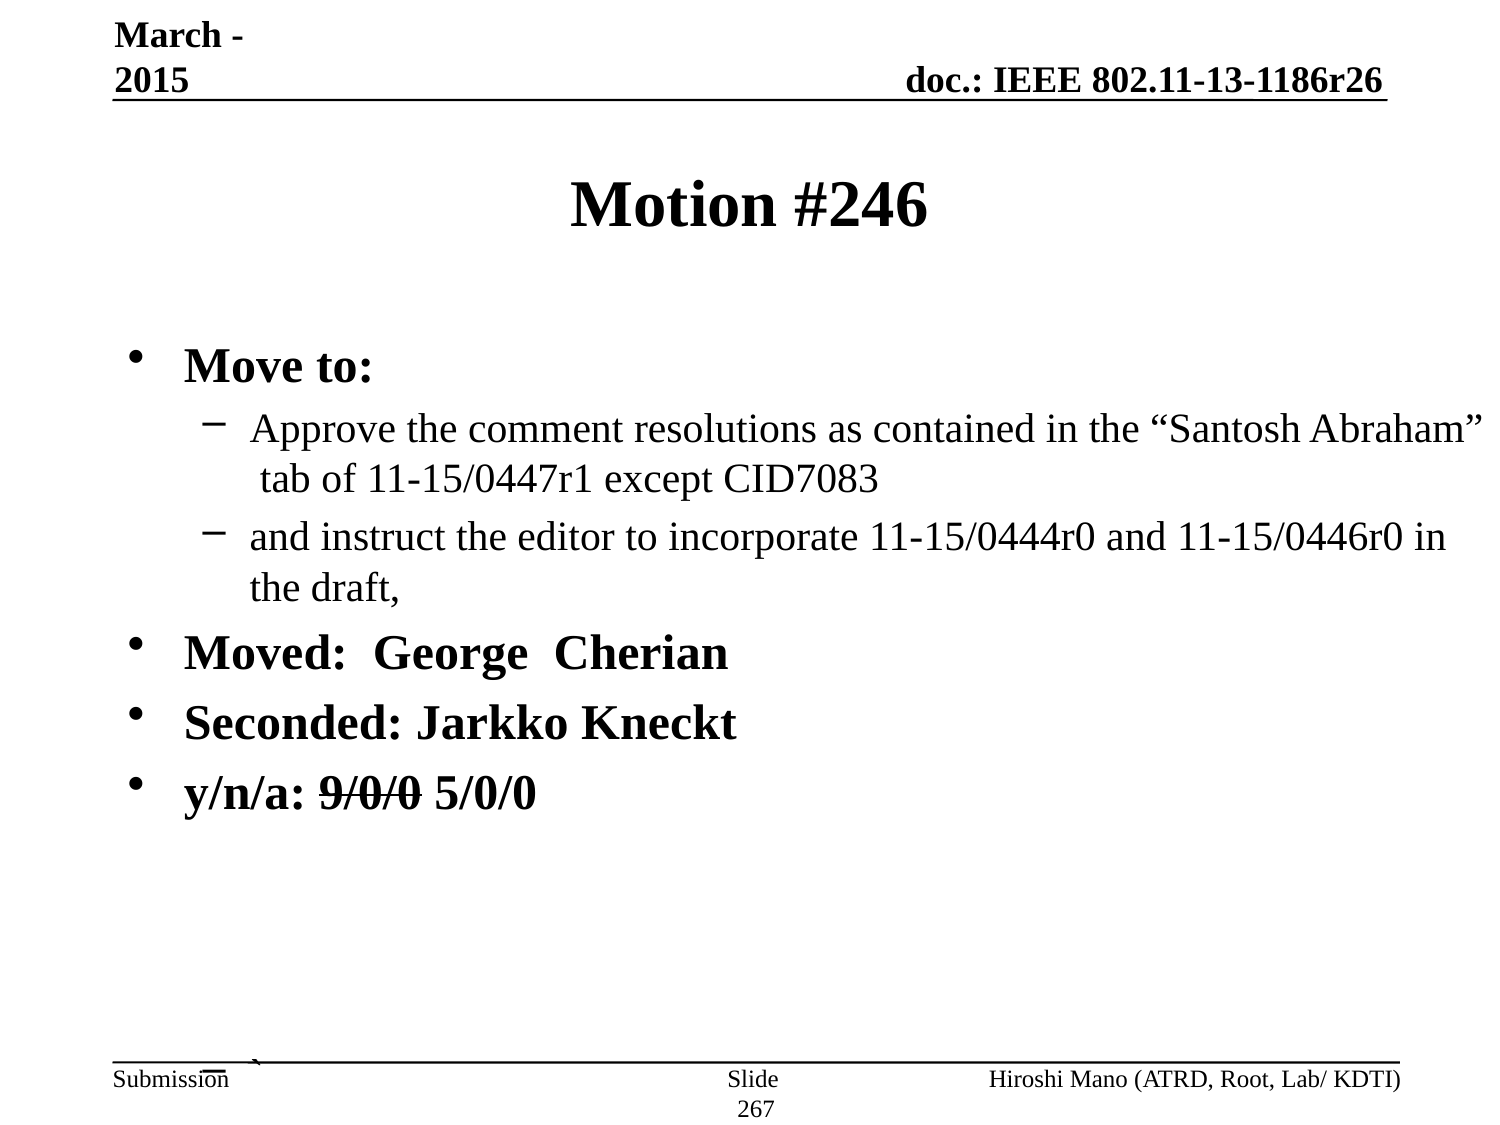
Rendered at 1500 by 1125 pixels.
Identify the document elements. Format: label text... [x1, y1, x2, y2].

slide_number Slide 267 [712, 1061, 800, 1093]
list Move to: Approve the comment resolutions as contained in the “Santosh Abraham” tab of 11-15/0447r1 except CID7083 and instruct the editor to incorporate 11-15/0444r0 and 11-15/0446r0 in the draft, Moved: George Cherian Seconded: Jarkko Kneckt y/n/a: 9/0/0 5/0/0 ` [112, 324, 1500, 1051]
slide_number March -2015 [114, 54, 273, 101]
footer Hiroshi Mano (ATRD, Root, Lab/ KDTI) [984, 1061, 1402, 1093]
title Motion #246 [112, 112, 1388, 288]
